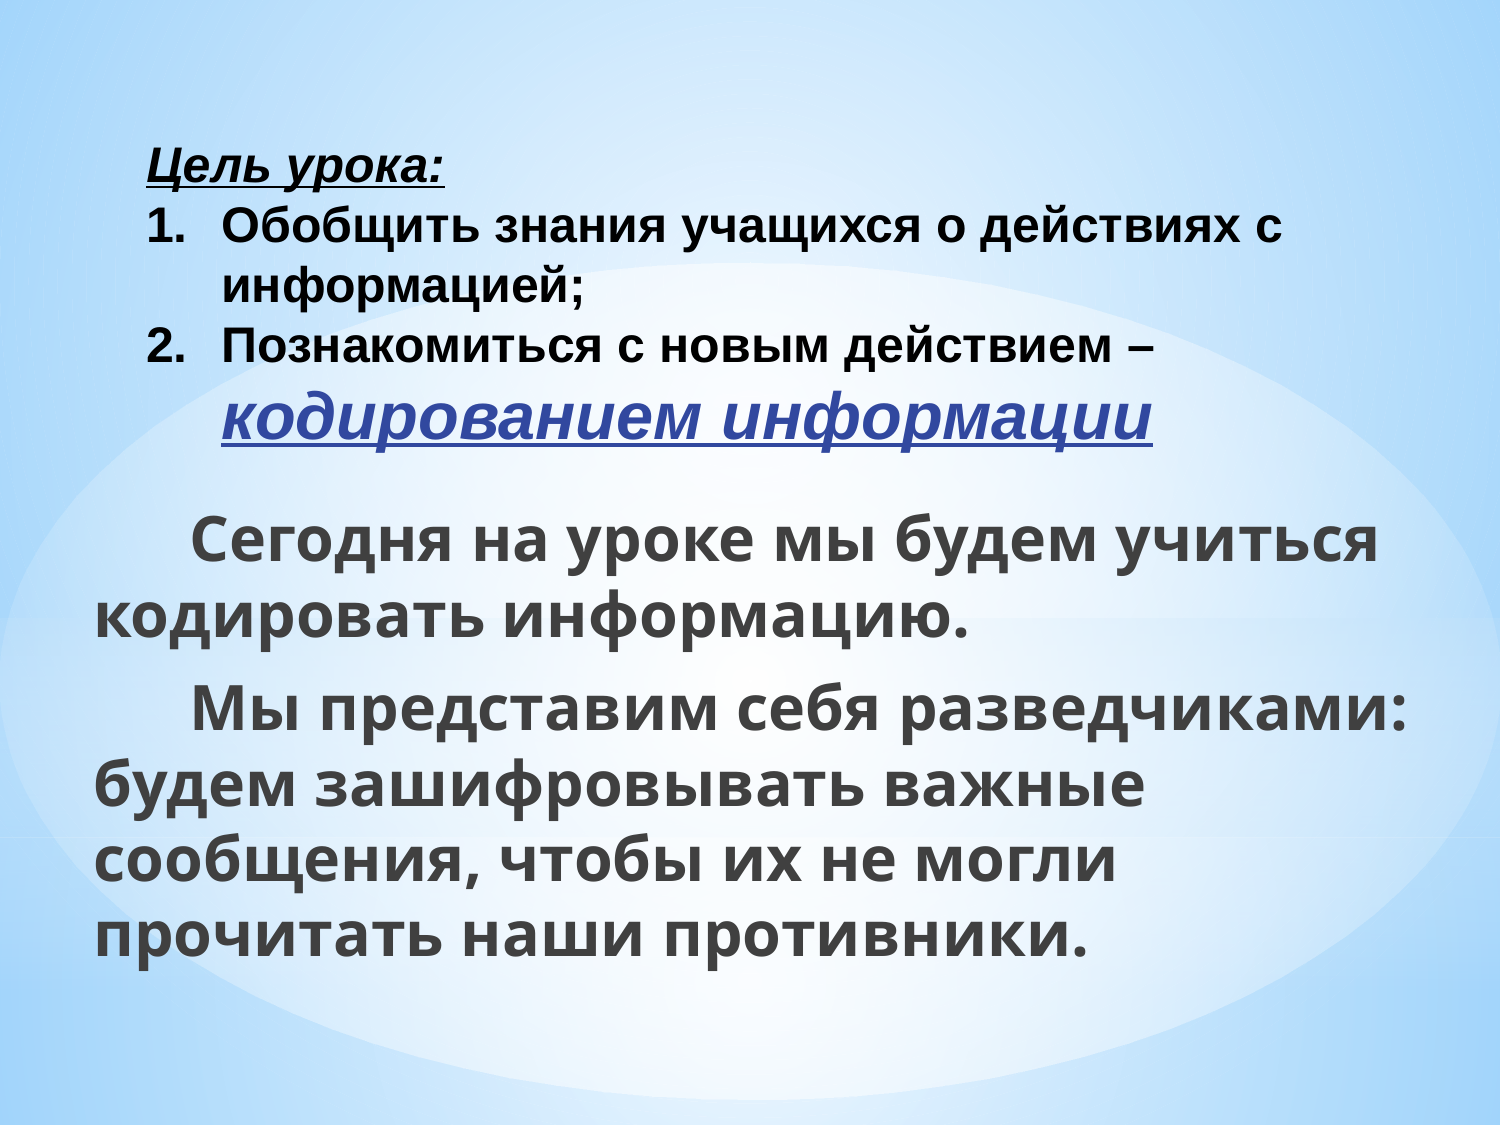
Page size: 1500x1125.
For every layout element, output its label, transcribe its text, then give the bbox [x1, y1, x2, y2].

text_box Цель урока: Обобщить знания учащихся о действиях с информацией; Познакомиться с новым действием – кодированием информации [131, 125, 1419, 461]
list Сегодня на уроке мы будем учиться кодировать информацию. Мы представим себя разведчиками: будем зашифровывать важные сообщения, чтобы их не могли прочитать наши противники. [78, 491, 1473, 987]
